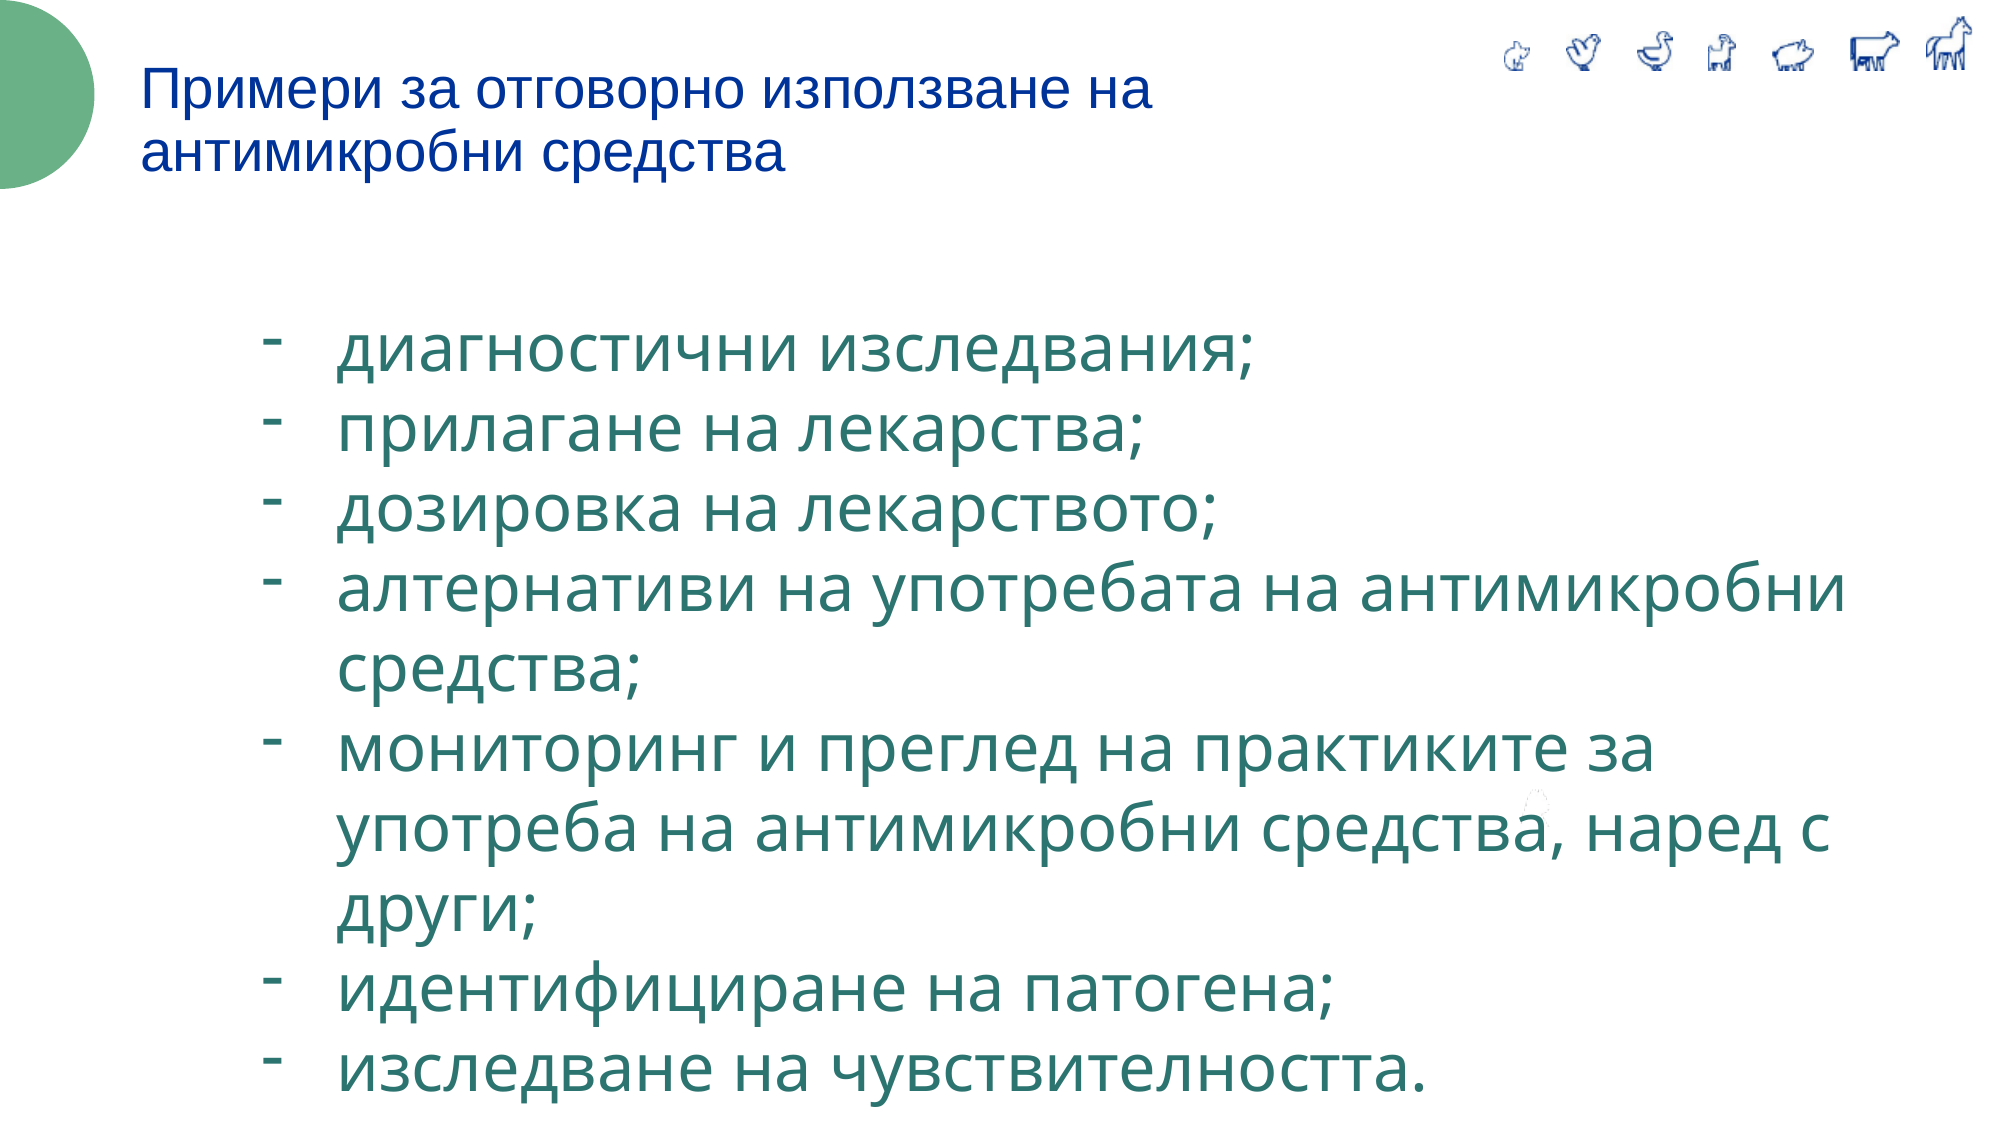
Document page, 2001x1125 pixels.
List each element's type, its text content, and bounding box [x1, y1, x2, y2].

picture [1708, 34, 1736, 71]
picture [1504, 41, 1530, 71]
picture [1637, 31, 1673, 71]
picture [1566, 34, 1601, 71]
picture [1926, 16, 1973, 70]
text_box диагностични изследвания; прилагане на лекарства; дозировка на лекарството; алтернативи на употребата на антимикробни средства; мониторинг и преглед на практиките за употреба на антимикробни средства, наред с други; идентифициране на патогена; изследване на чувствителността. [246, 217, 1901, 960]
picture [1772, 39, 1814, 71]
list Примери за отговорно използване на антимикробни средства [125, 50, 1439, 139]
picture [1850, 31, 1900, 71]
